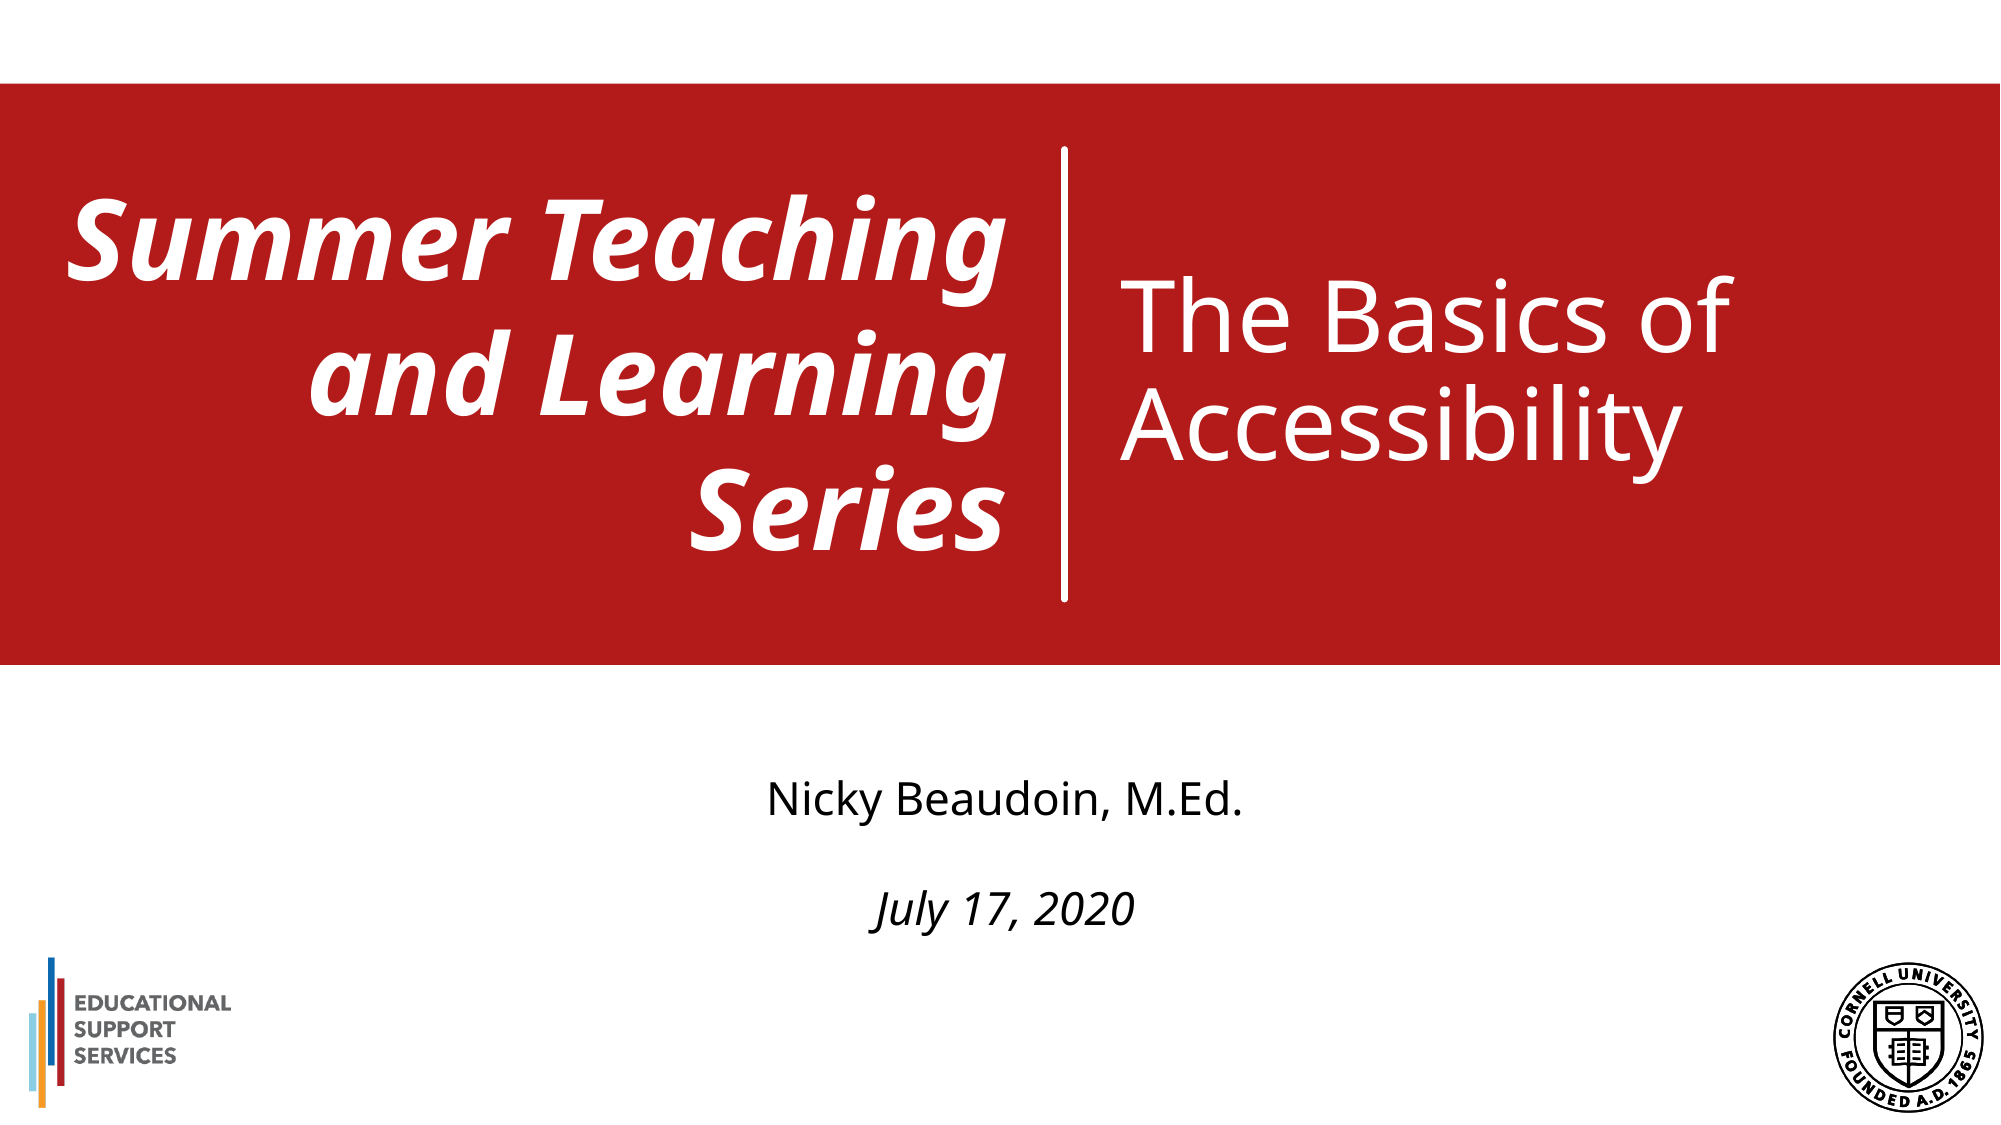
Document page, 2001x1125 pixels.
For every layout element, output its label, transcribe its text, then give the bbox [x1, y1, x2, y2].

picture [1833, 962, 1984, 1113]
text_box Summer Teaching and Learning Series [51, 160, 1024, 581]
text_box [0, 83, 2000, 666]
subtitle Nicky Beaudoin, M.Ed. July 17, 2020 [102, 762, 1909, 1113]
text_box The Basics of Accessibility [1105, 208, 2000, 540]
picture [29, 957, 102, 1108]
